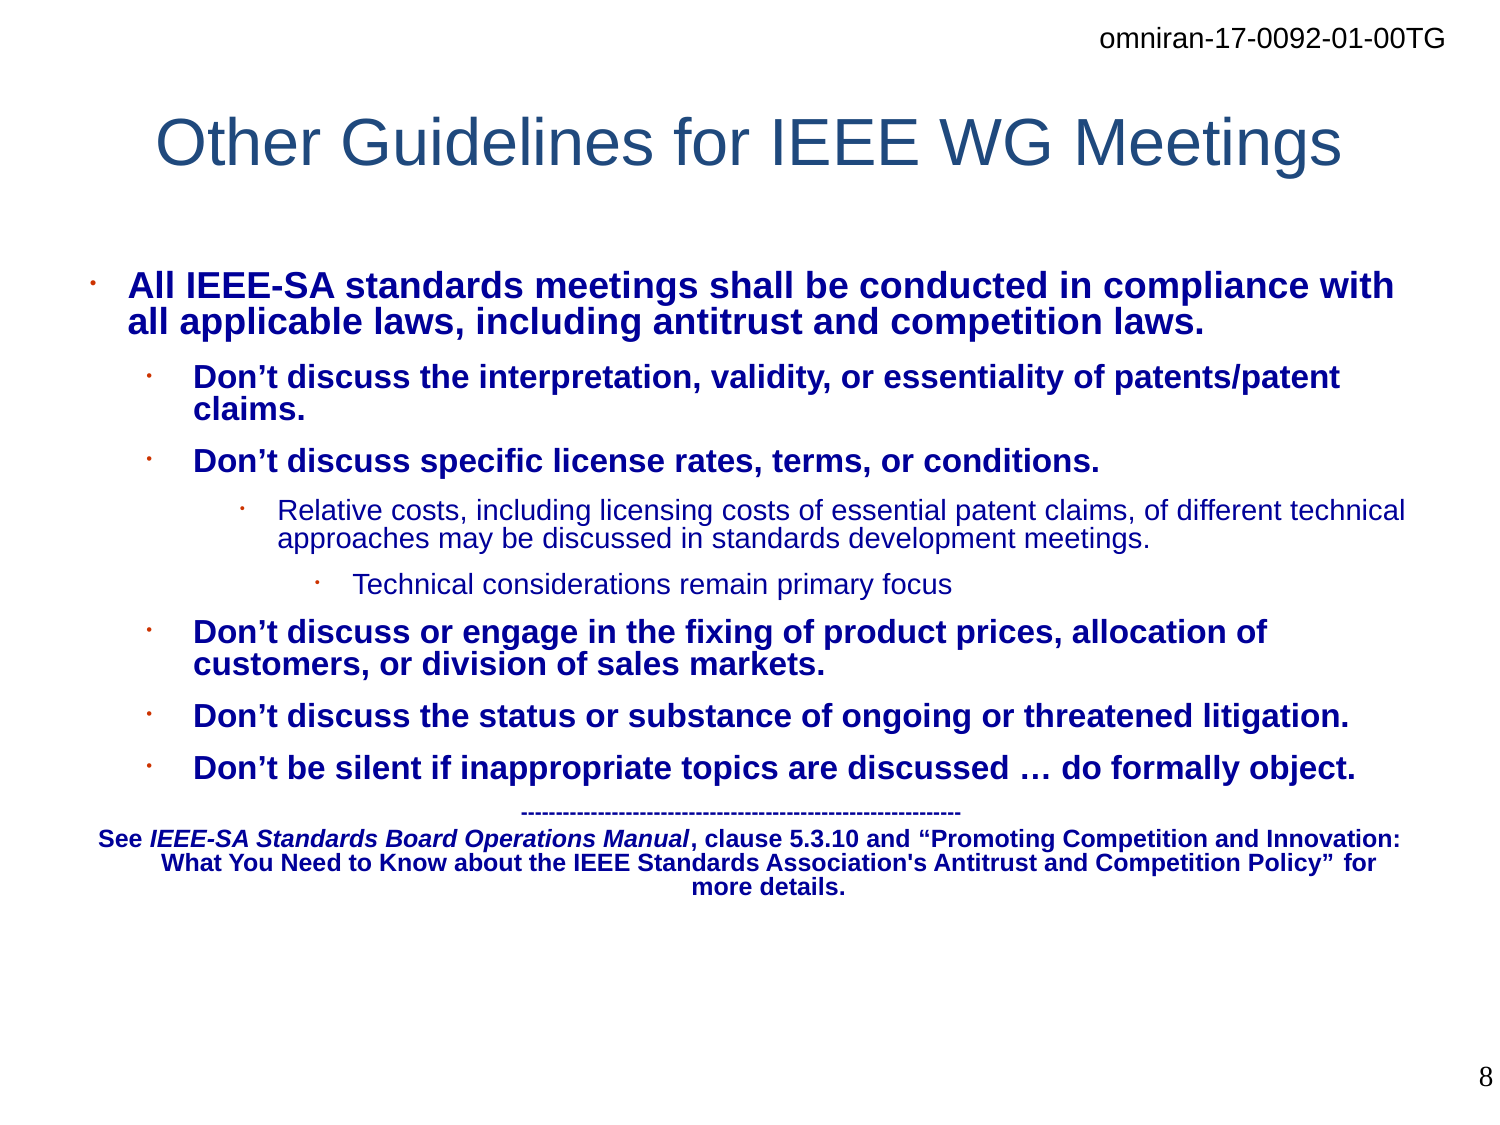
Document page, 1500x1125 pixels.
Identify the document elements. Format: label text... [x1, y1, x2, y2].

text_box [87, 37, 1438, 163]
list All IEEE-SA standards meetings shall be conducted in compliance with all applicable laws, including antitrust and competition laws. Don’t discuss the interpretation, validity, or essentiality of patents/patent claims. Don’t discuss specific license rates, terms, or conditions. Relative costs, including licensing costs of essential patent claims, of different technical approaches may be discussed in standards development meetings. Technical considerations remain primary focus Don’t discuss or engage in the fixing of product prices, allocation of customers, or division of sales markets. Don’t discuss the status or substance of ongoing or threatened litigation. Don’t be silent if inappropriate topics are discussed … do formally object. --------------------------------------------------------------- See IEEE-SA Standards Board Operations Manual, clause 5.3.10 and “Promoting Competition and Innovation: What You Need to Know about the IEEE Standards Association's Antitrust and Competition Policy” for more details. [75, 262, 1425, 988]
title Other Guidelines for IEEE WG Meetings [75, 45, 1425, 233]
